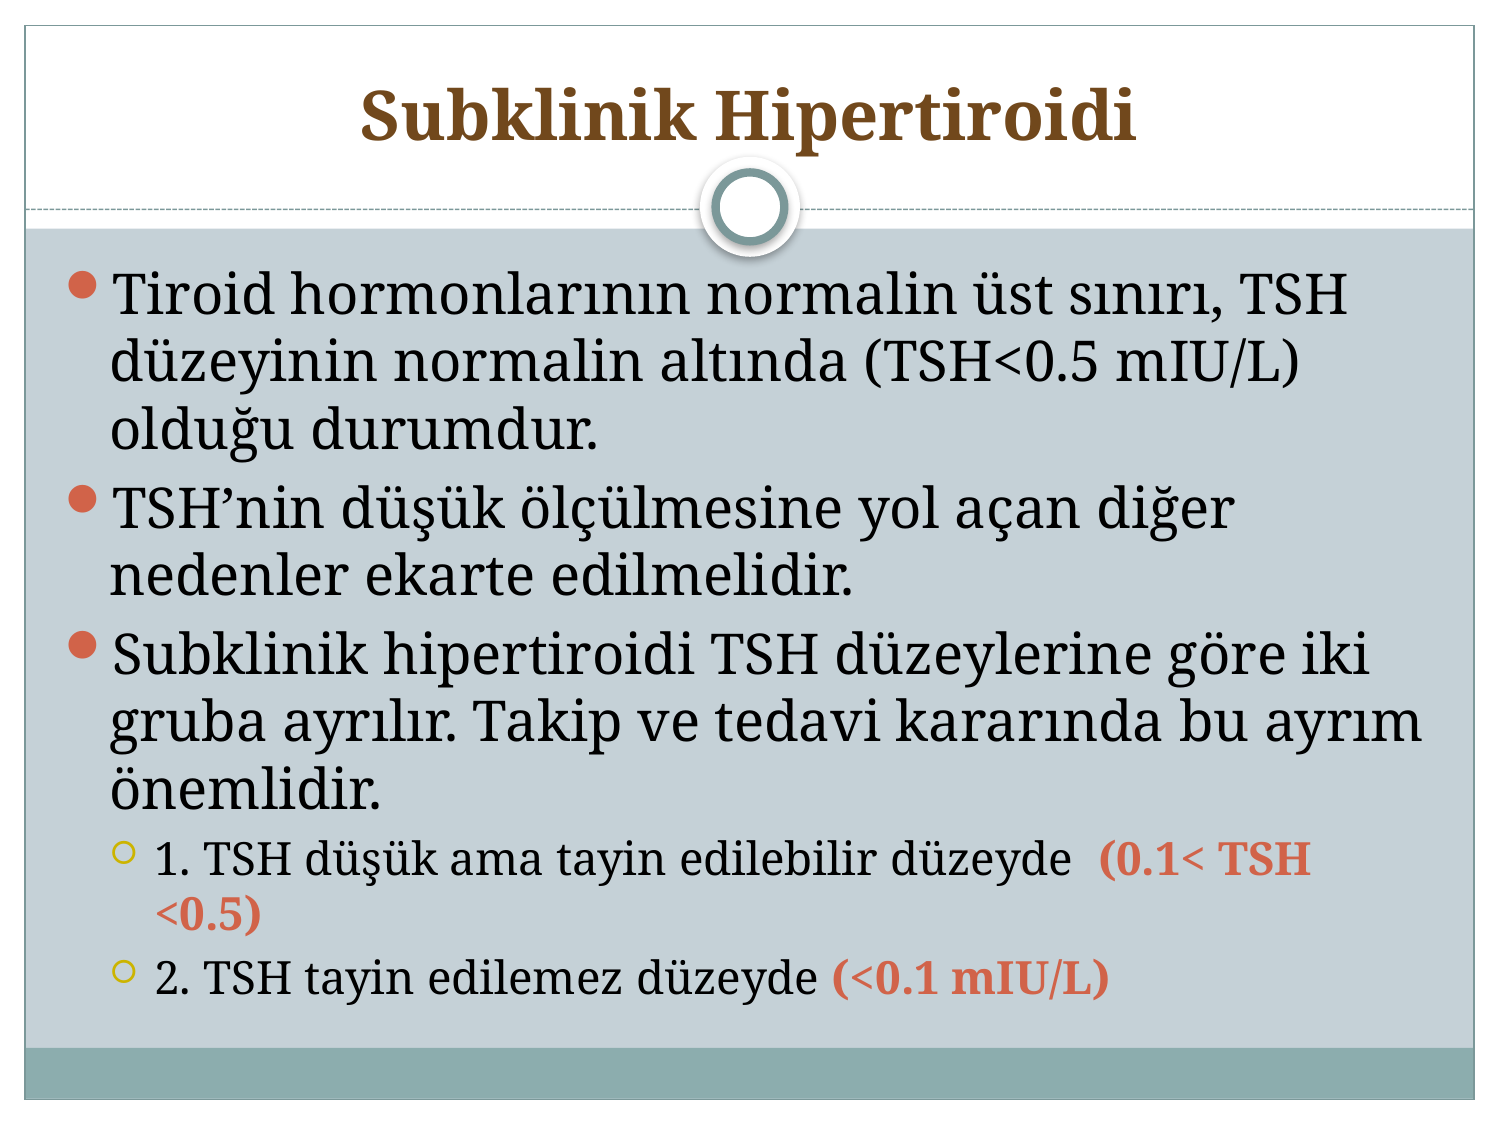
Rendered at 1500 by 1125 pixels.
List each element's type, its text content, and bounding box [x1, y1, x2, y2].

title Subklinik Hipertiroidi [49, 37, 1450, 163]
list Tiroid hormonlarının normalin üst sınırı, TSH düzeyinin normalin altında (TSH<0.5 mIU/L) olduğu durumdur. TSH’nin düşük ölçülmesine yol açan diğer nedenler ekarte edilmelidir. Subklinik hipertiroidi TSH düzeylerine göre iki gruba ayrılır. Takip ve tedavi kararında bu ayrım önemlidir. 1. TSH düşük ama tayin edilebilir düzeyde (0.1< TSH <0.5) 2. TSH tayin edilemez düzeyde (<0.1 mIU/L) [49, 250, 1445, 1012]
